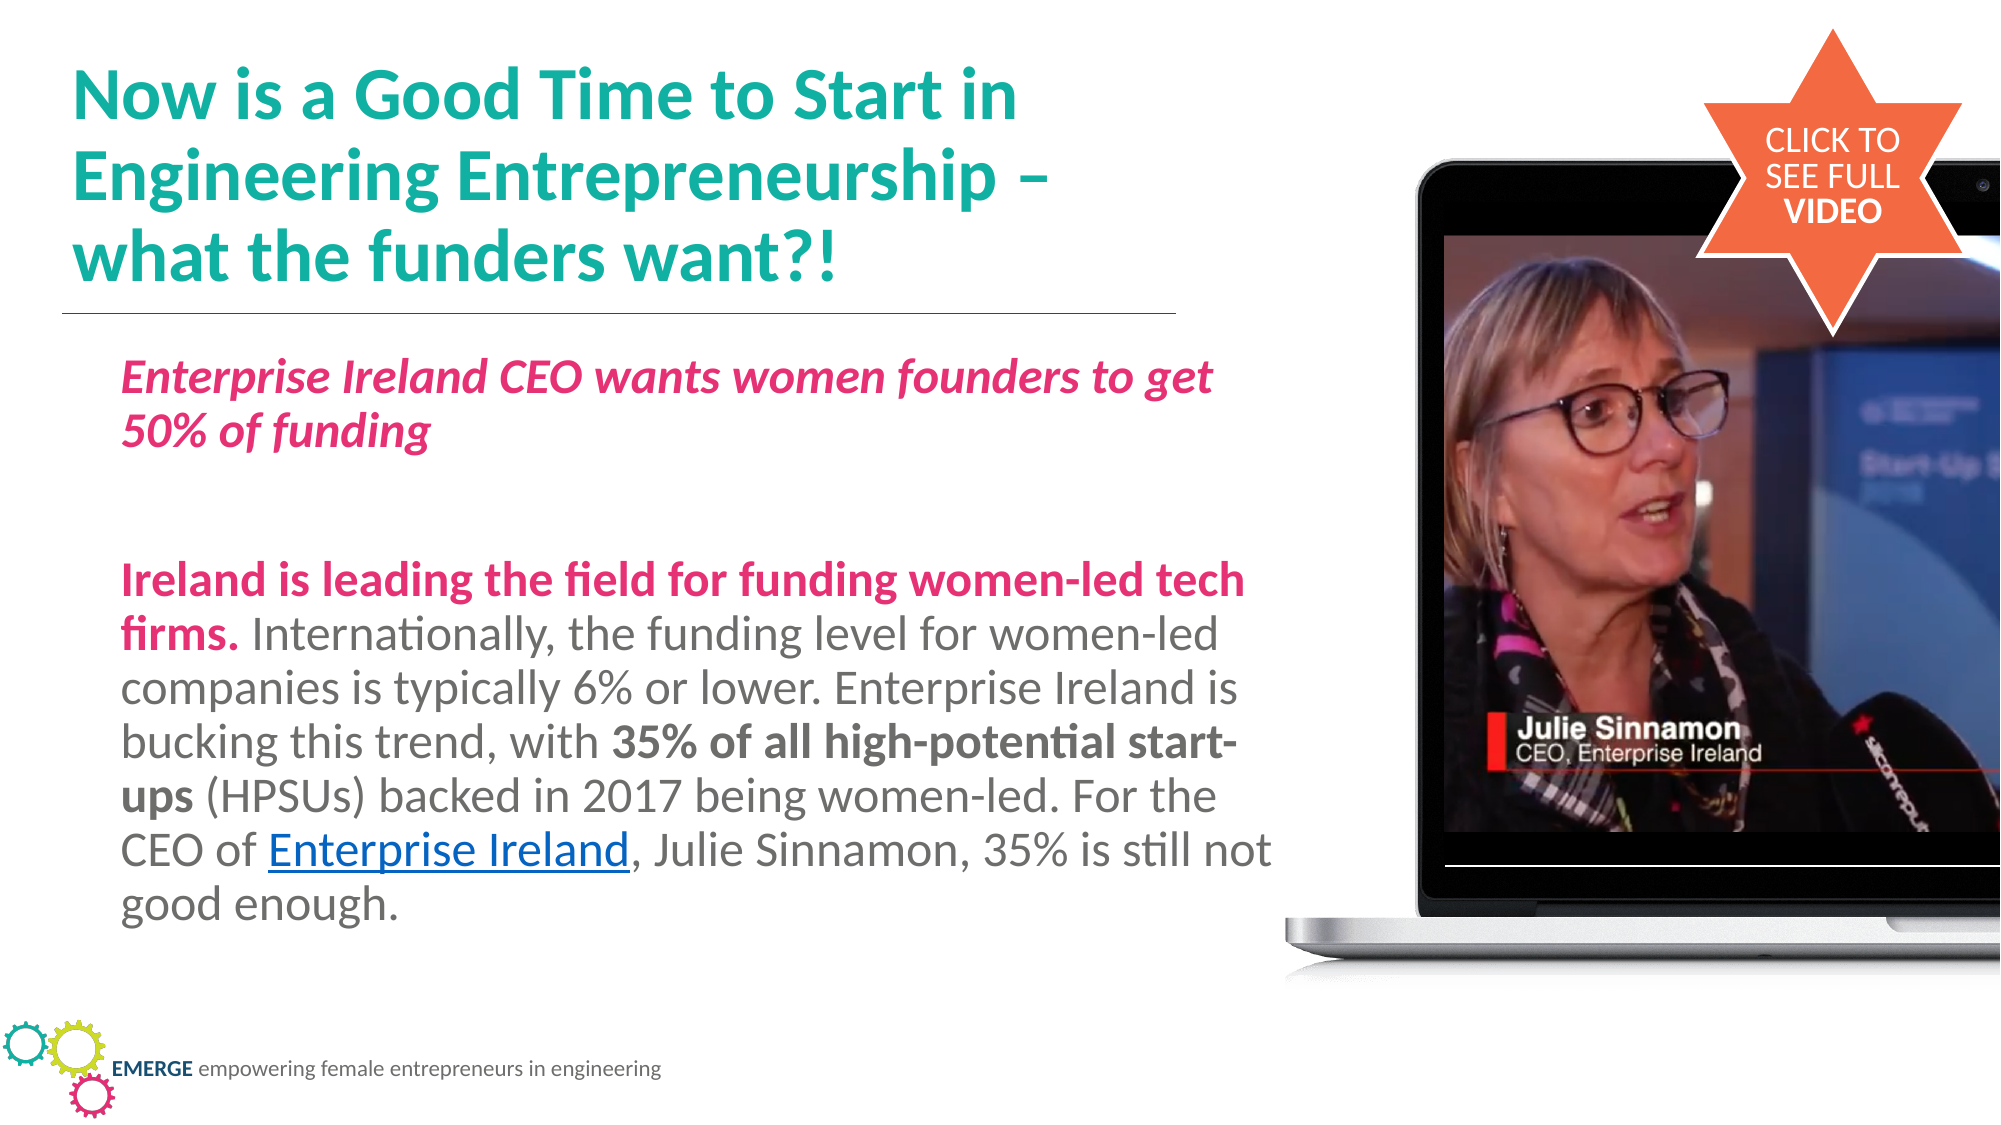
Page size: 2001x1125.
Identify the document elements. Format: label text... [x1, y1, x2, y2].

text_box CLICK TO SEE FULL VIDEO [1697, 21, 1969, 200]
picture [1218, 121, 2000, 1043]
picture [0, 992, 134, 1125]
list Now is a Good Time to Start in Engineering Entrepreneurship – what the funders want?! [57, 47, 1219, 162]
list Enterprise Ireland CEO wants women founders to get 50% of funding Ireland is leading the field for funding women-led tech firms. Internationally, the funding level for women-led companies is typically 6% or lower. Enterprise Ireland is bucking this trend, with 35% of all high-potential start-ups (HPSUs) backed in 2017 being women-led. For the CEO of Enterprise Ireland, Julie Sinnamon, 35% is still not good enough. [105, 342, 1321, 940]
